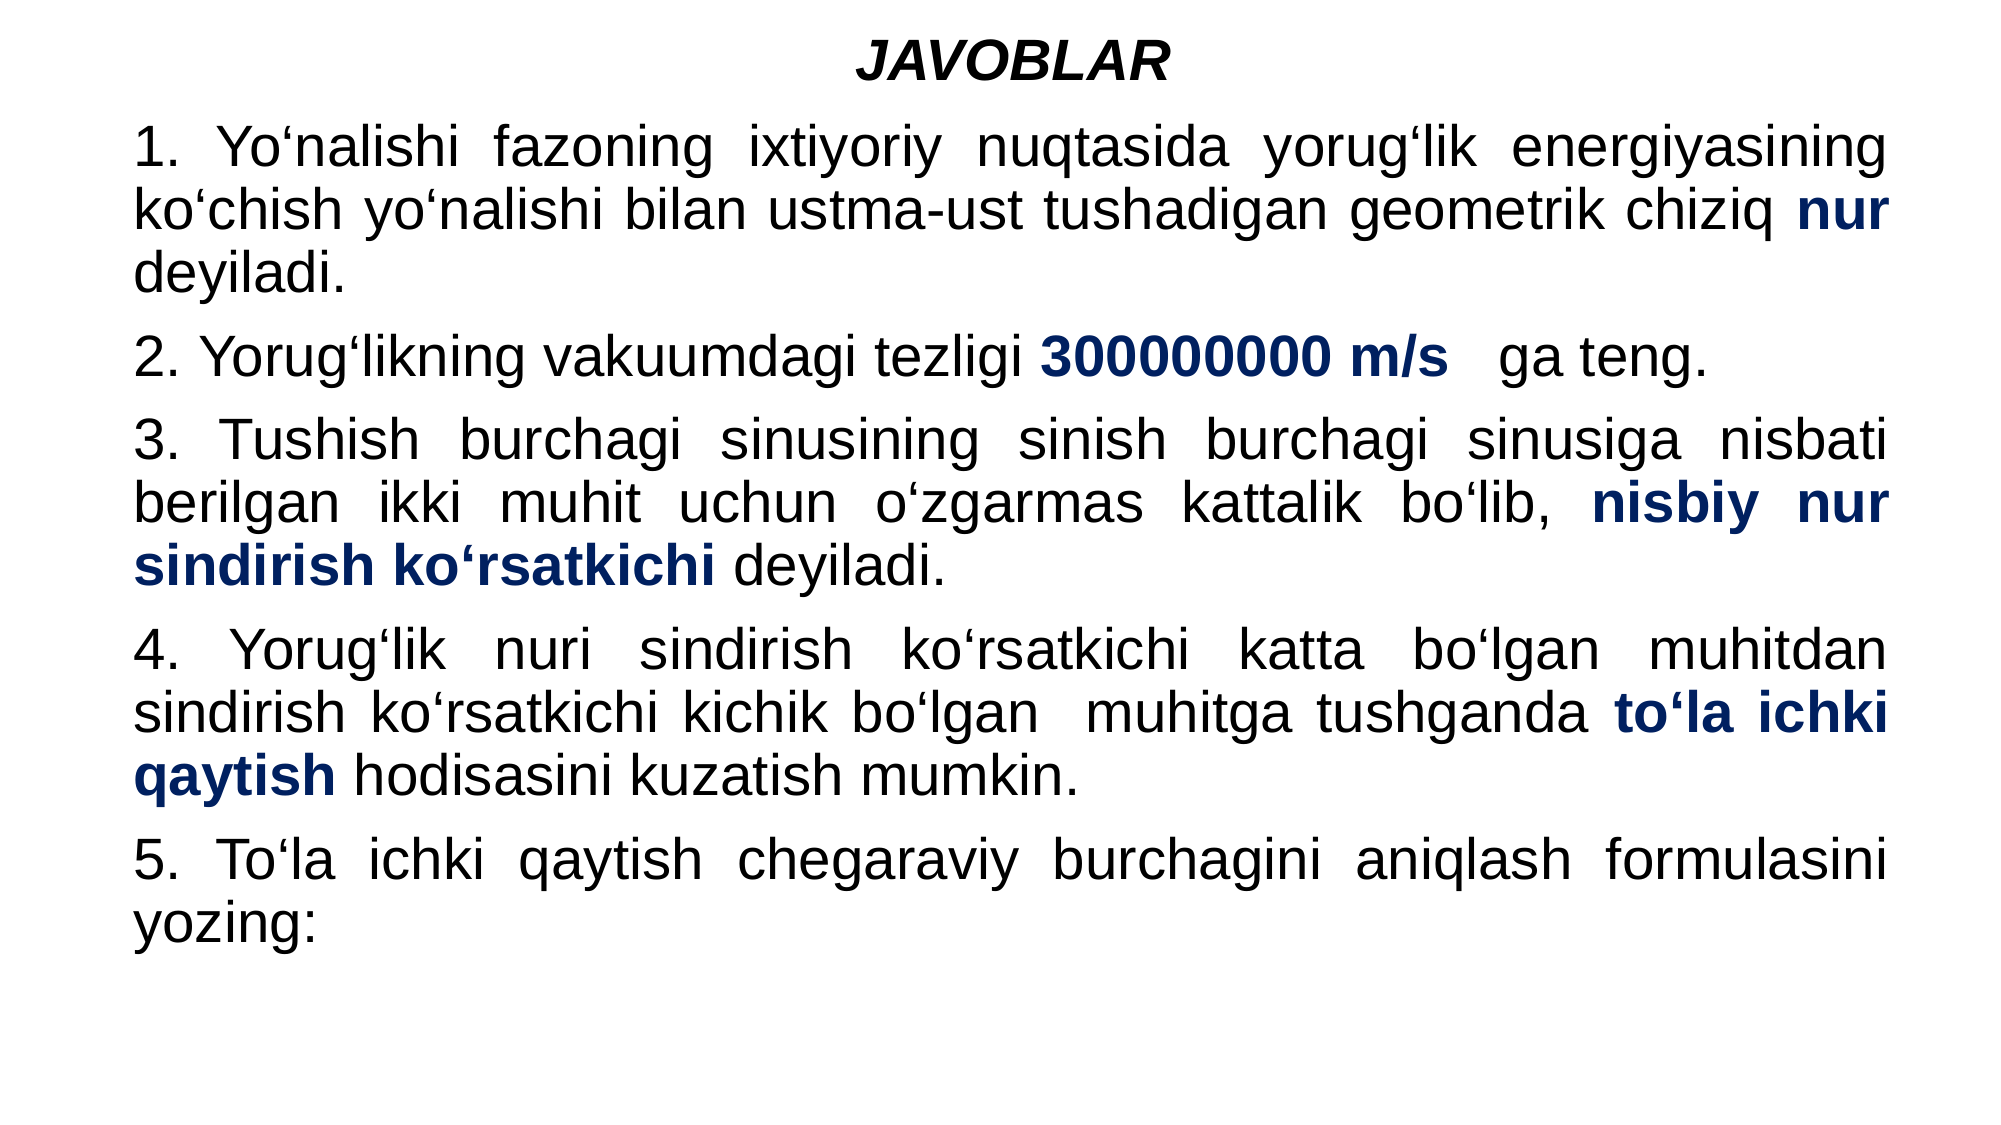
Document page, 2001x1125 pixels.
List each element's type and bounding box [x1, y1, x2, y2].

title [137, 59, 1863, 278]
